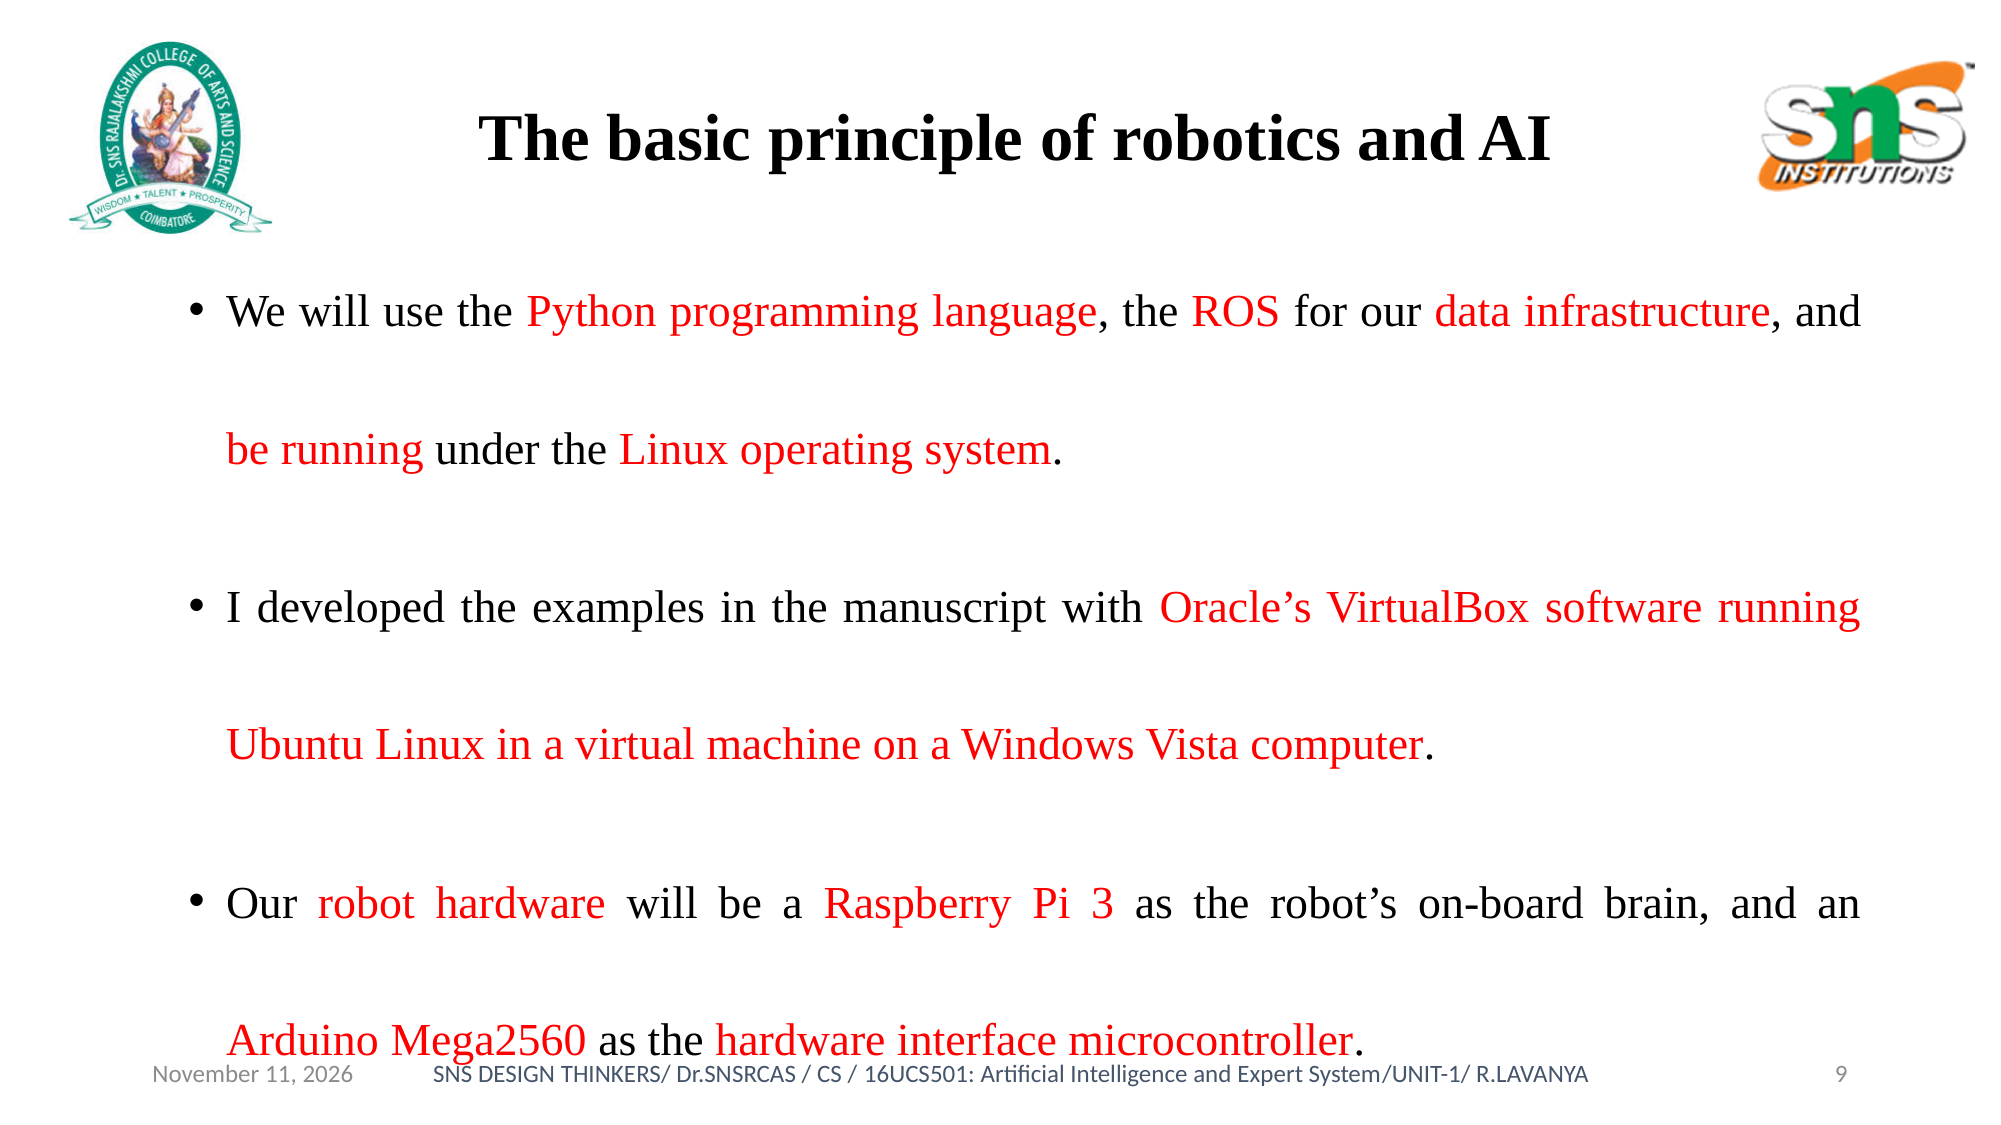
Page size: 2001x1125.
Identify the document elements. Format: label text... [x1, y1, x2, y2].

picture [69, 41, 273, 234]
slide_number 9 [1665, 1043, 1863, 1103]
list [1757, 59, 1975, 192]
footer SNS DESIGN THINKERS/ Dr.SNSRCAS / CS / 16UCS501: Artificial Intelligence and Expert System/UNIT-1/ R.LAVANYA [357, 1043, 1665, 1103]
title The basic principle of robotics and AI [273, 59, 1757, 191]
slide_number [137, 1042, 357, 1103]
list We will use the Python programming language, the ROS for our data infrastructure, and be running under the Linux operating system. I developed the examples in the manuscript with Oracle’s VirtualBox software running Ubuntu Linux in a virtual machine on a Windows Vista computer. Our robot hardware will be a Raspberry Pi 3 as the robot’s on-board brain, and an Arduino Mega2560 as the hardware interface microcontroller. [173, 191, 1877, 1043]
